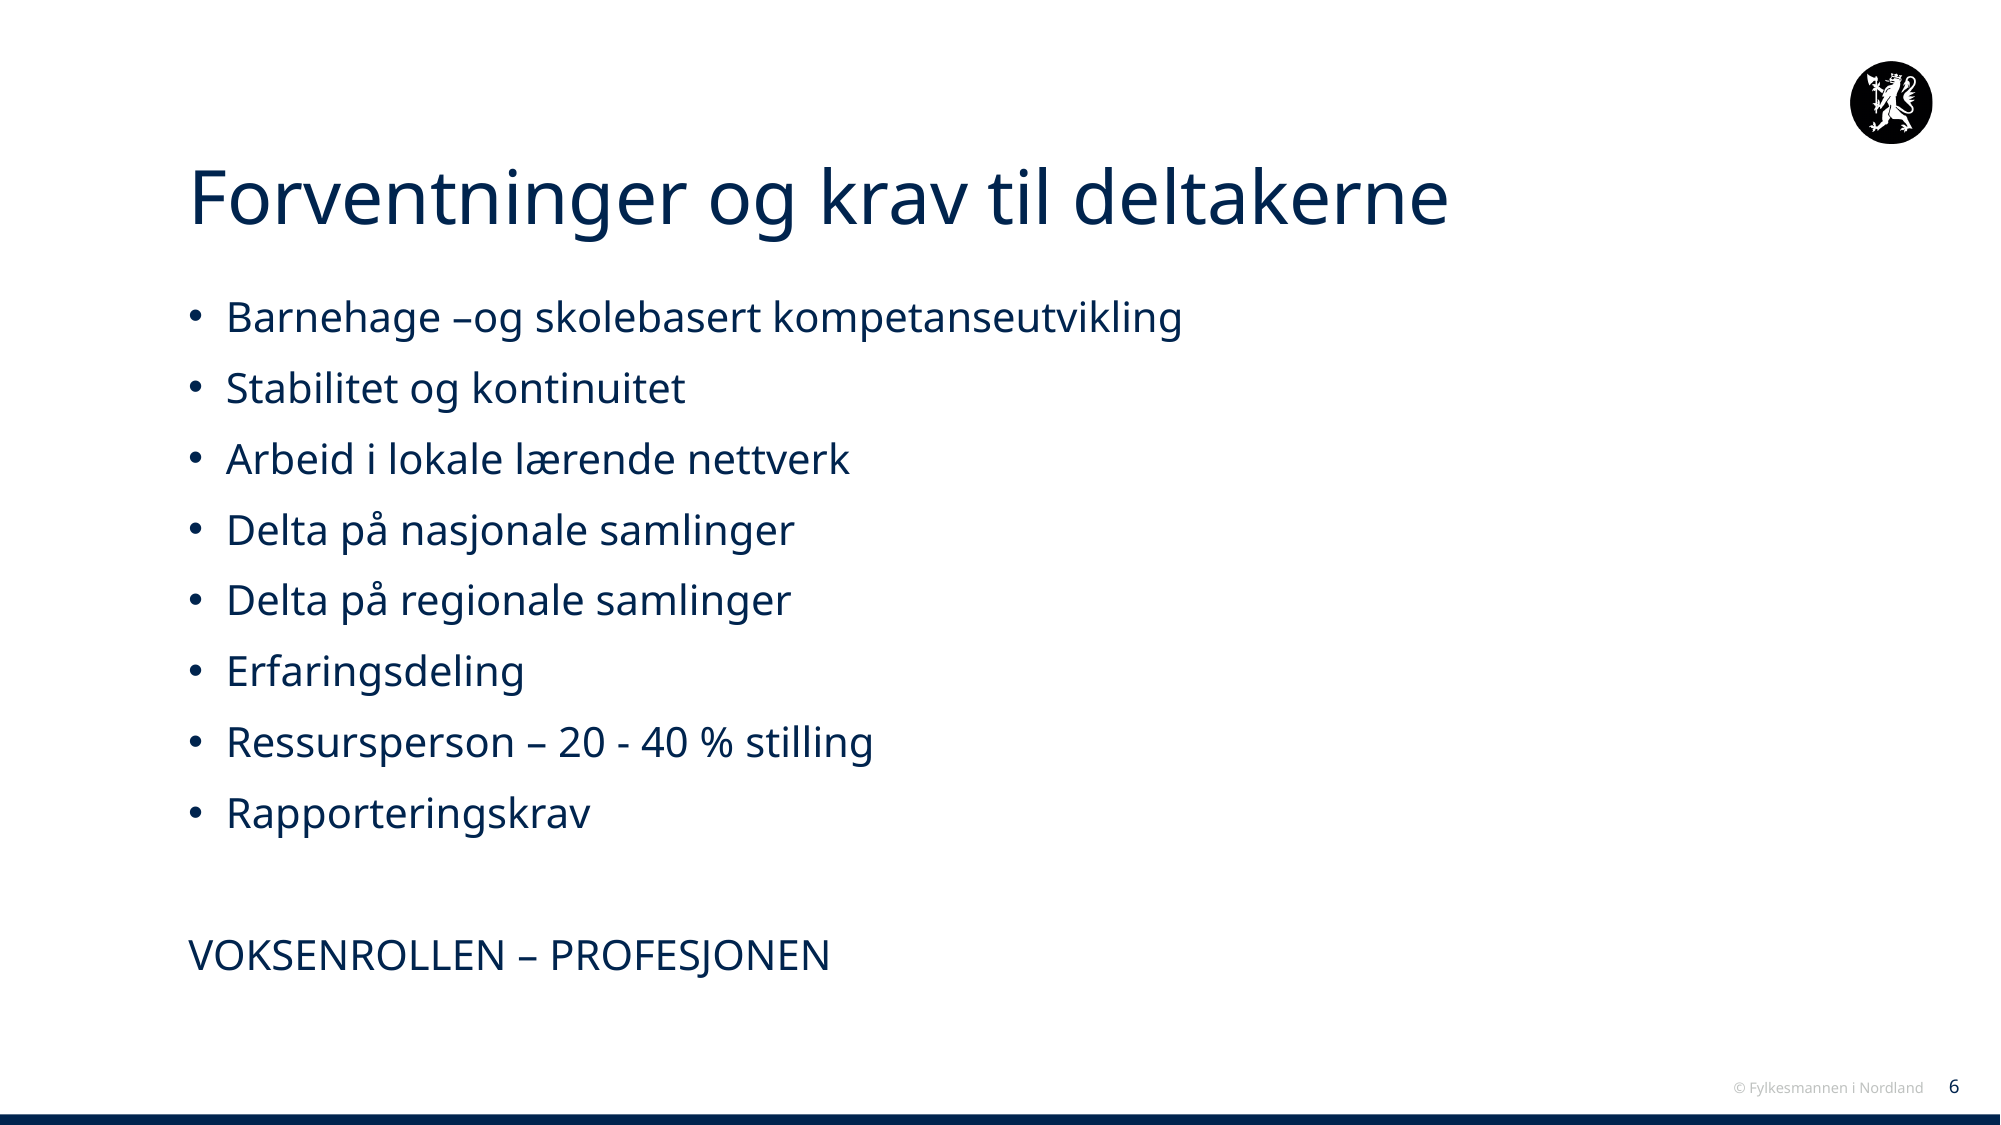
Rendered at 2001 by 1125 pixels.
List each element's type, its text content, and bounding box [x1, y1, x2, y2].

title Forventninger og krav til deltakerne [173, 90, 1827, 248]
picture [1850, 61, 1934, 144]
list Barnehage –og skolebasert kompetanseutvikling Stabilitet og kontinuitet Arbeid i lokale lærende nettverk Delta på nasjonale samlinger Delta på regionale samlinger Erfaringsdeling Ressursperson – 20 - 40 % stilling Rapporteringskrav VOKSENROLLEN – PROFESJONEN KOMPETANSEHEVING FOR HELE ORG - [173, 283, 1827, 1035]
